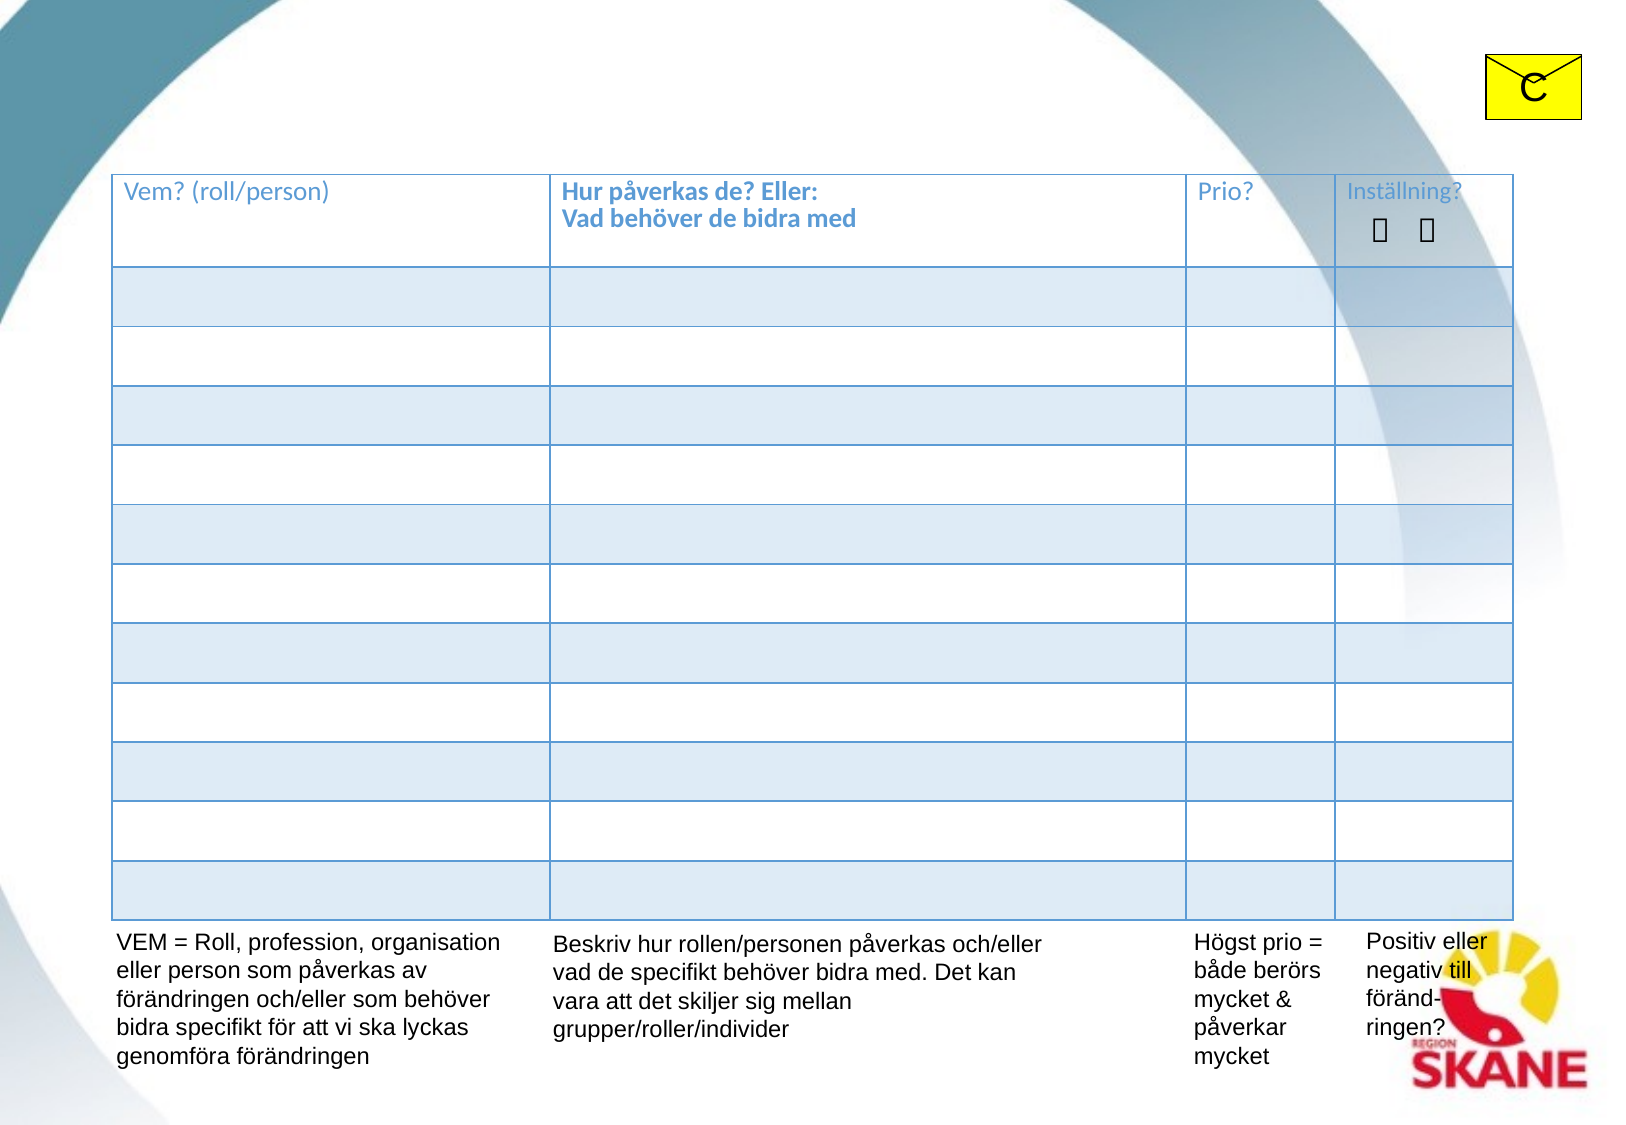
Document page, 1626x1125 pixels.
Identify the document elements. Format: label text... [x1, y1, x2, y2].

table_cell [551, 684, 1185, 741]
table_cell [1187, 505, 1334, 563]
table_cell [1187, 446, 1334, 504]
picture [0, 0, 1626, 1125]
table_cell [1187, 862, 1334, 919]
text_box Positiv eller negativ till föränd-ringen? [1354, 919, 1501, 1046]
table_cell [551, 802, 1185, 860]
table_cell [551, 743, 1185, 800]
table_cell [1336, 743, 1512, 800]
table_cell [113, 446, 549, 504]
table_cell [1187, 565, 1334, 622]
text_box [1533, 55, 1582, 83]
table_cell [113, 624, 549, 682]
table_cell [1336, 565, 1512, 622]
table_header Prio? [1187, 175, 1334, 266]
table_cell [1336, 802, 1512, 860]
table_cell [551, 862, 1185, 919]
text_box Högst prio = både berörs mycket & påverkar mycket [1181, 920, 1342, 1076]
table_cell [113, 684, 549, 741]
table_cell [551, 624, 1185, 682]
table_cell [1187, 743, 1334, 800]
table_cell [551, 446, 1185, 504]
table_cell [551, 387, 1185, 444]
table_cell [1336, 505, 1512, 563]
table_cell [1336, 624, 1512, 682]
table_cell [551, 268, 1185, 326]
table_cell [1336, 862, 1512, 919]
table_header Hur påverkas de? Eller: Vad behöver de bidra med [551, 175, 1185, 266]
table_cell [113, 565, 549, 622]
table_cell [1336, 268, 1512, 326]
table_cell [113, 505, 549, 563]
table_cell [1187, 268, 1334, 326]
text_box  [1402, 201, 1452, 257]
table_cell [113, 802, 549, 860]
table_header Vem? (roll/person) [113, 175, 549, 266]
table_cell [1187, 387, 1334, 444]
table_cell [1187, 684, 1334, 741]
table_cell [1336, 327, 1512, 385]
table_cell [113, 327, 549, 385]
table_cell [1336, 387, 1512, 444]
table_cell [1187, 802, 1334, 860]
text_box Beskriv hur rollen/personen påverkas och/eller vad de specifikt behöver bidra med. Det kan vara att det skiljer sig mellan grupper/roller/individer [540, 922, 1058, 1049]
text_box  [1355, 201, 1402, 257]
table_cell [113, 743, 549, 800]
table_cell [551, 505, 1185, 563]
table_cell [113, 268, 549, 326]
table_cell [113, 862, 549, 919]
text_box VEM = Roll, profession, organisation eller person som påverkas av förändringen och/eller som behöver bidra specifikt för att vi ska lyckas genomföra förändringen [104, 920, 521, 1076]
text_box C [1485, 83, 1582, 120]
table_cell [551, 327, 1185, 385]
table_cell [113, 387, 549, 444]
table_header Inställning? [1336, 175, 1512, 266]
table_cell [1336, 446, 1512, 504]
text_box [1485, 55, 1533, 83]
table_cell [1187, 624, 1334, 682]
table_cell [1336, 684, 1512, 741]
table_cell [1187, 327, 1334, 385]
table_cell [551, 565, 1185, 622]
